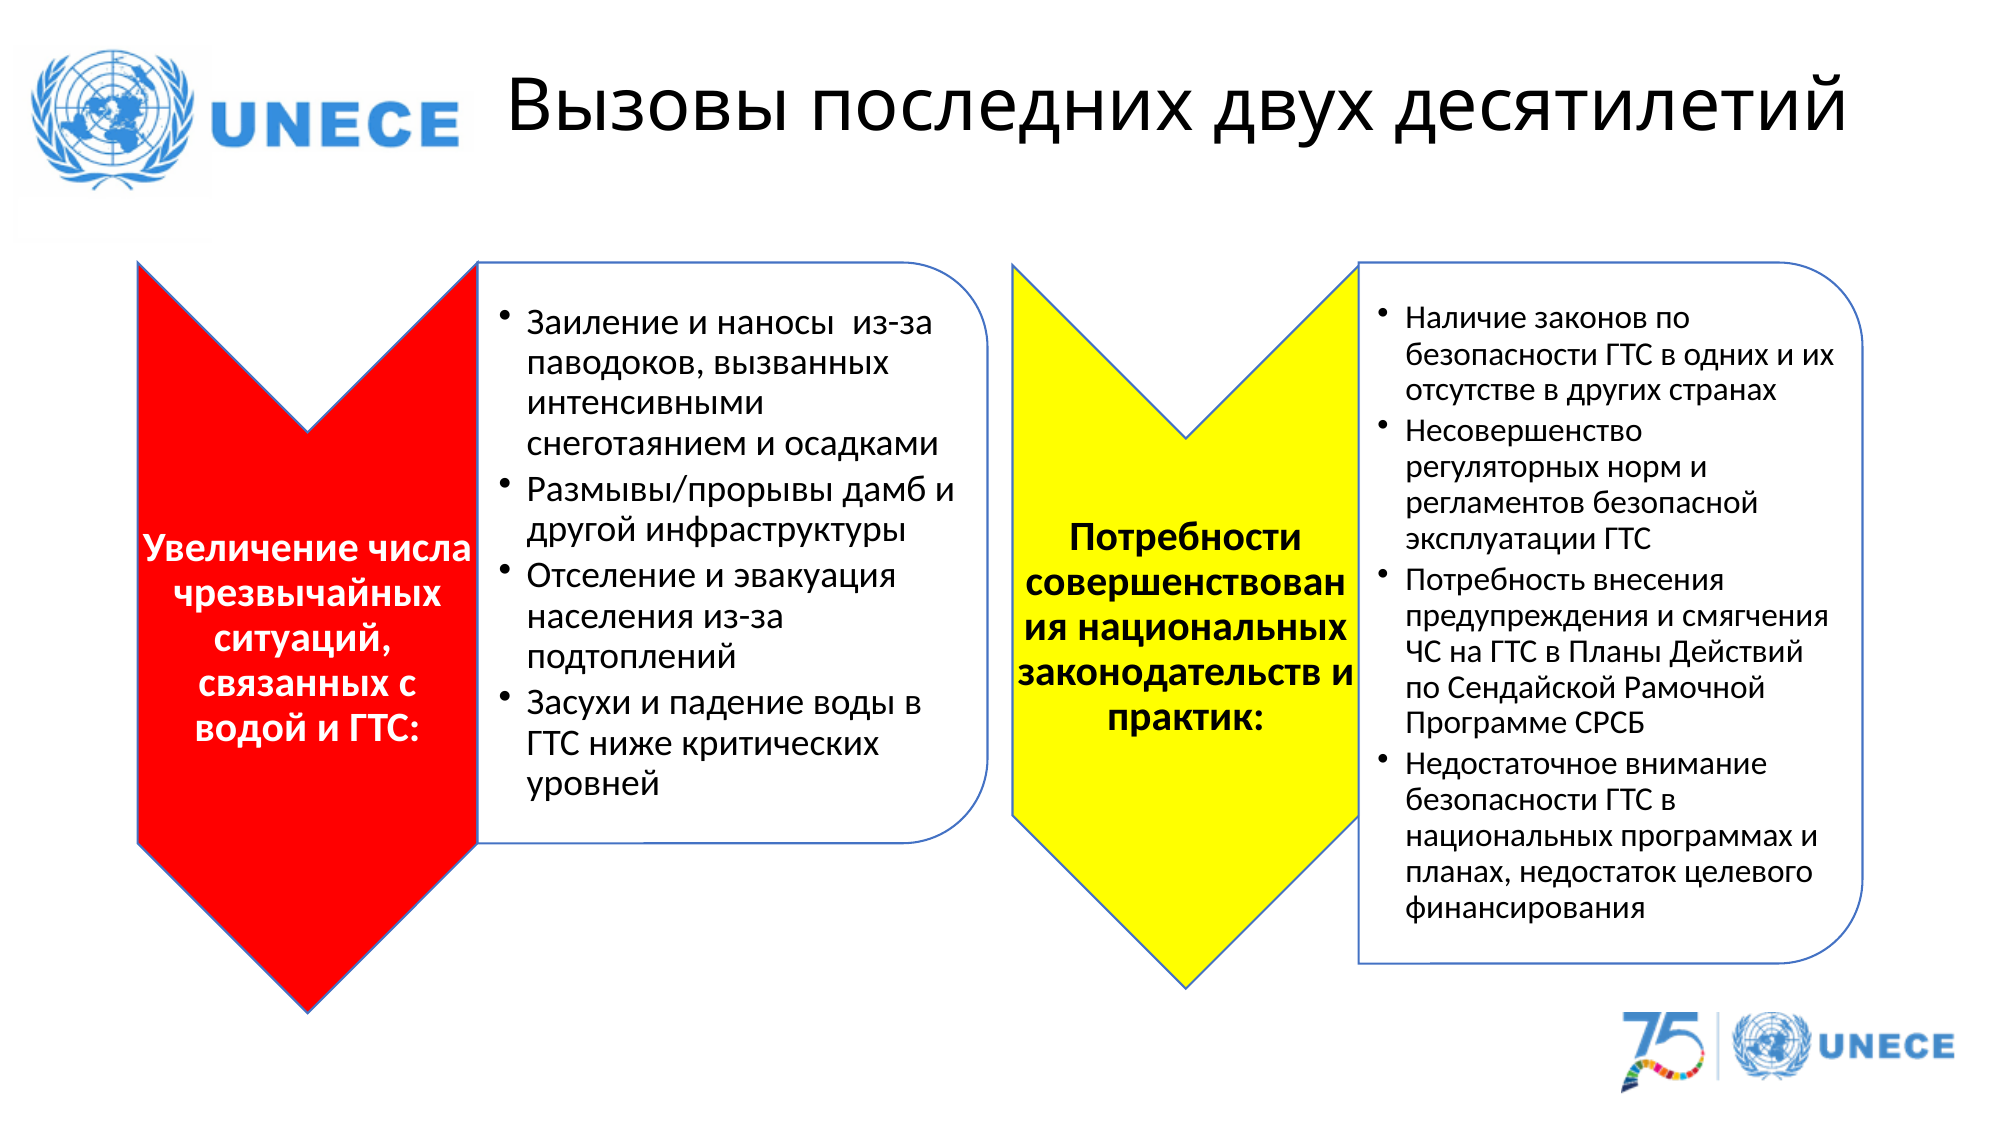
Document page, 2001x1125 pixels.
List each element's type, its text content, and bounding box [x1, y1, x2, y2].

picture [1621, 1012, 1956, 1095]
picture [11, 0, 481, 263]
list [137, 262, 988, 1014]
title Вызовы последних двух десятилетий [481, 21, 1895, 192]
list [1012, 262, 1880, 1066]
